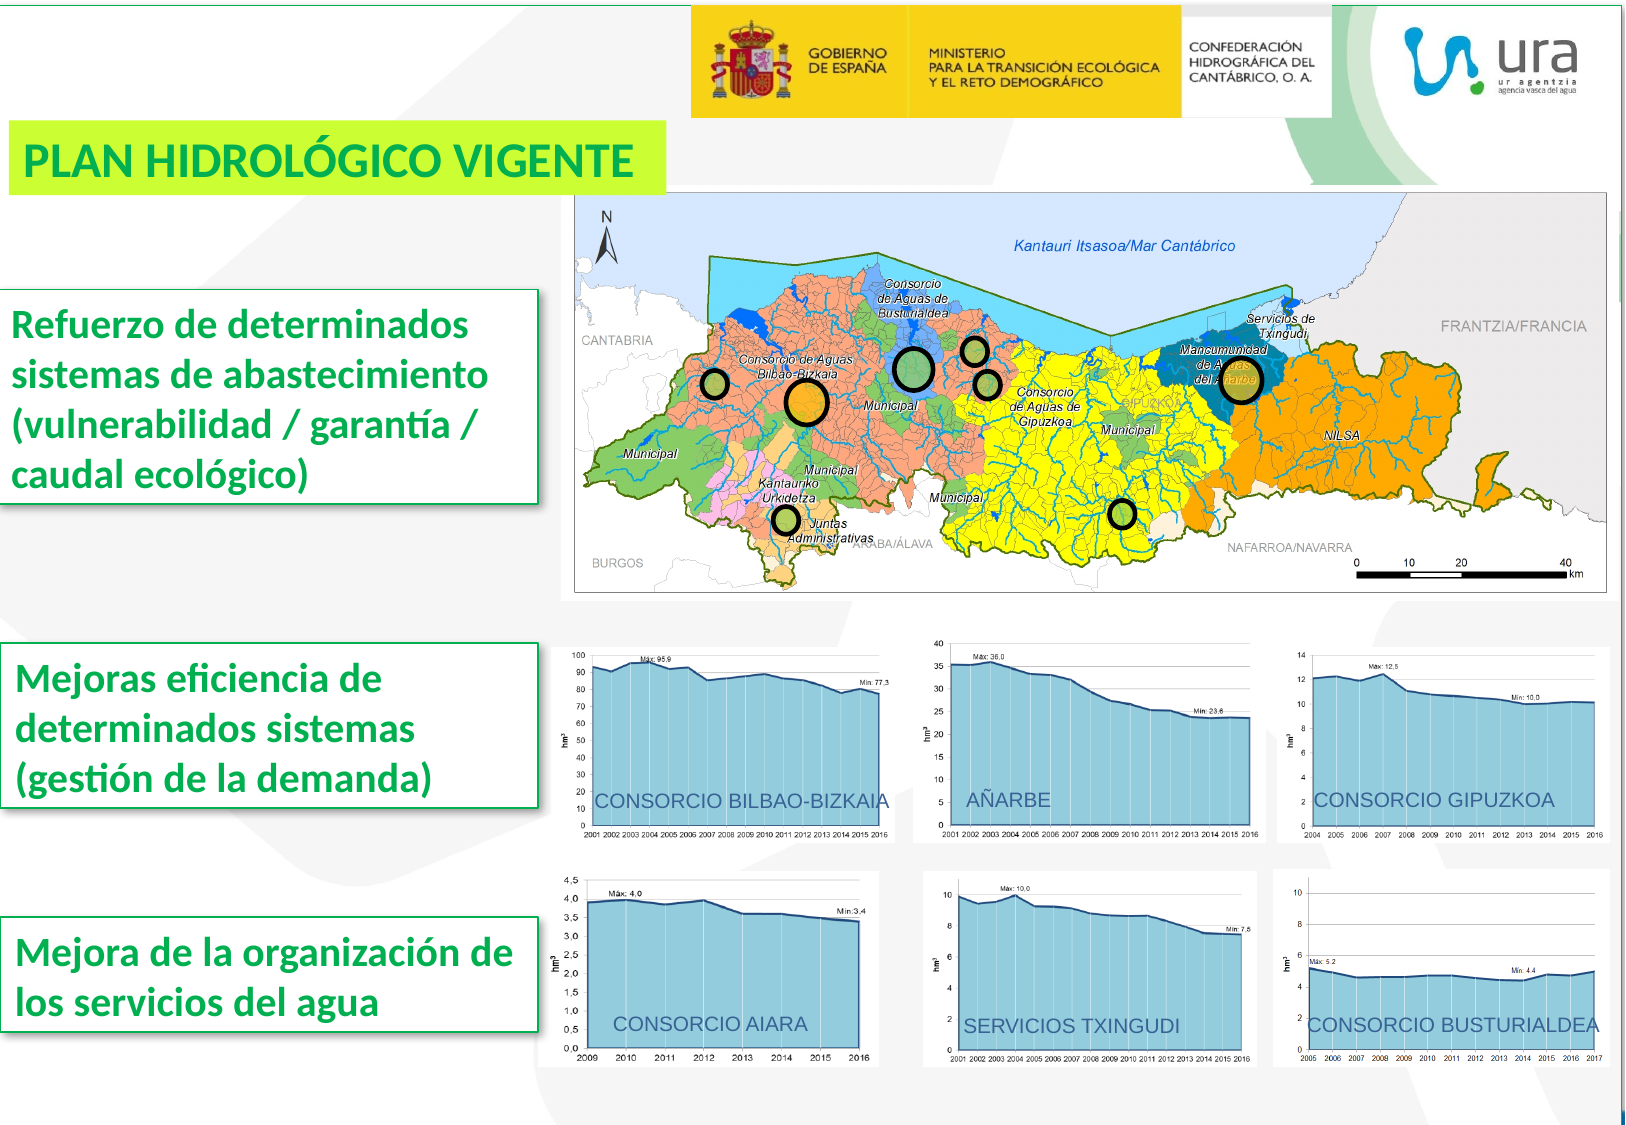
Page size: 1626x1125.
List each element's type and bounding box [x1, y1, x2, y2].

picture [0, 5, 1625, 1125]
text_box [537, 871, 879, 1067]
text_box [551, 646, 895, 843]
text_box [923, 871, 1257, 1067]
text_box [560, 185, 1620, 601]
text_box [913, 635, 1267, 843]
text_box [1276, 646, 1611, 843]
text_box [1273, 868, 1611, 1067]
